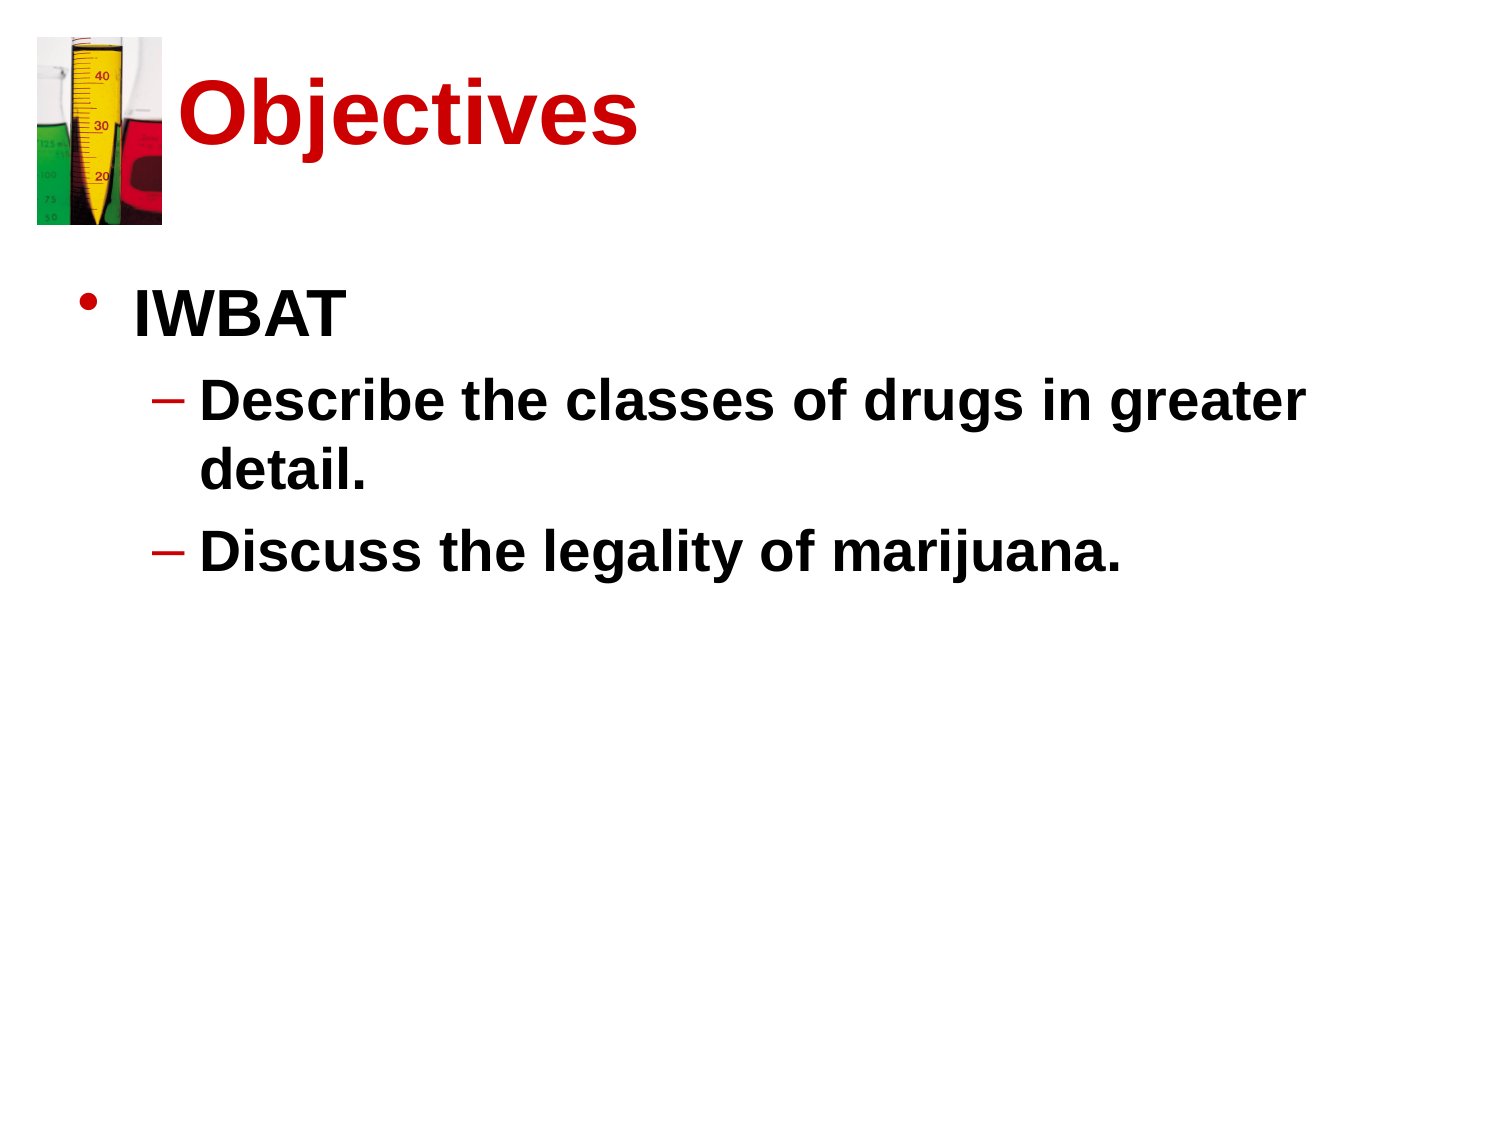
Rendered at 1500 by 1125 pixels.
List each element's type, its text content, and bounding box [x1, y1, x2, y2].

list IWBAT Describe the classes of drugs in greater detail. Discuss the legality of marijuana. [62, 262, 1463, 1006]
picture [37, 37, 162, 225]
title Objectives [162, 44, 1463, 233]
